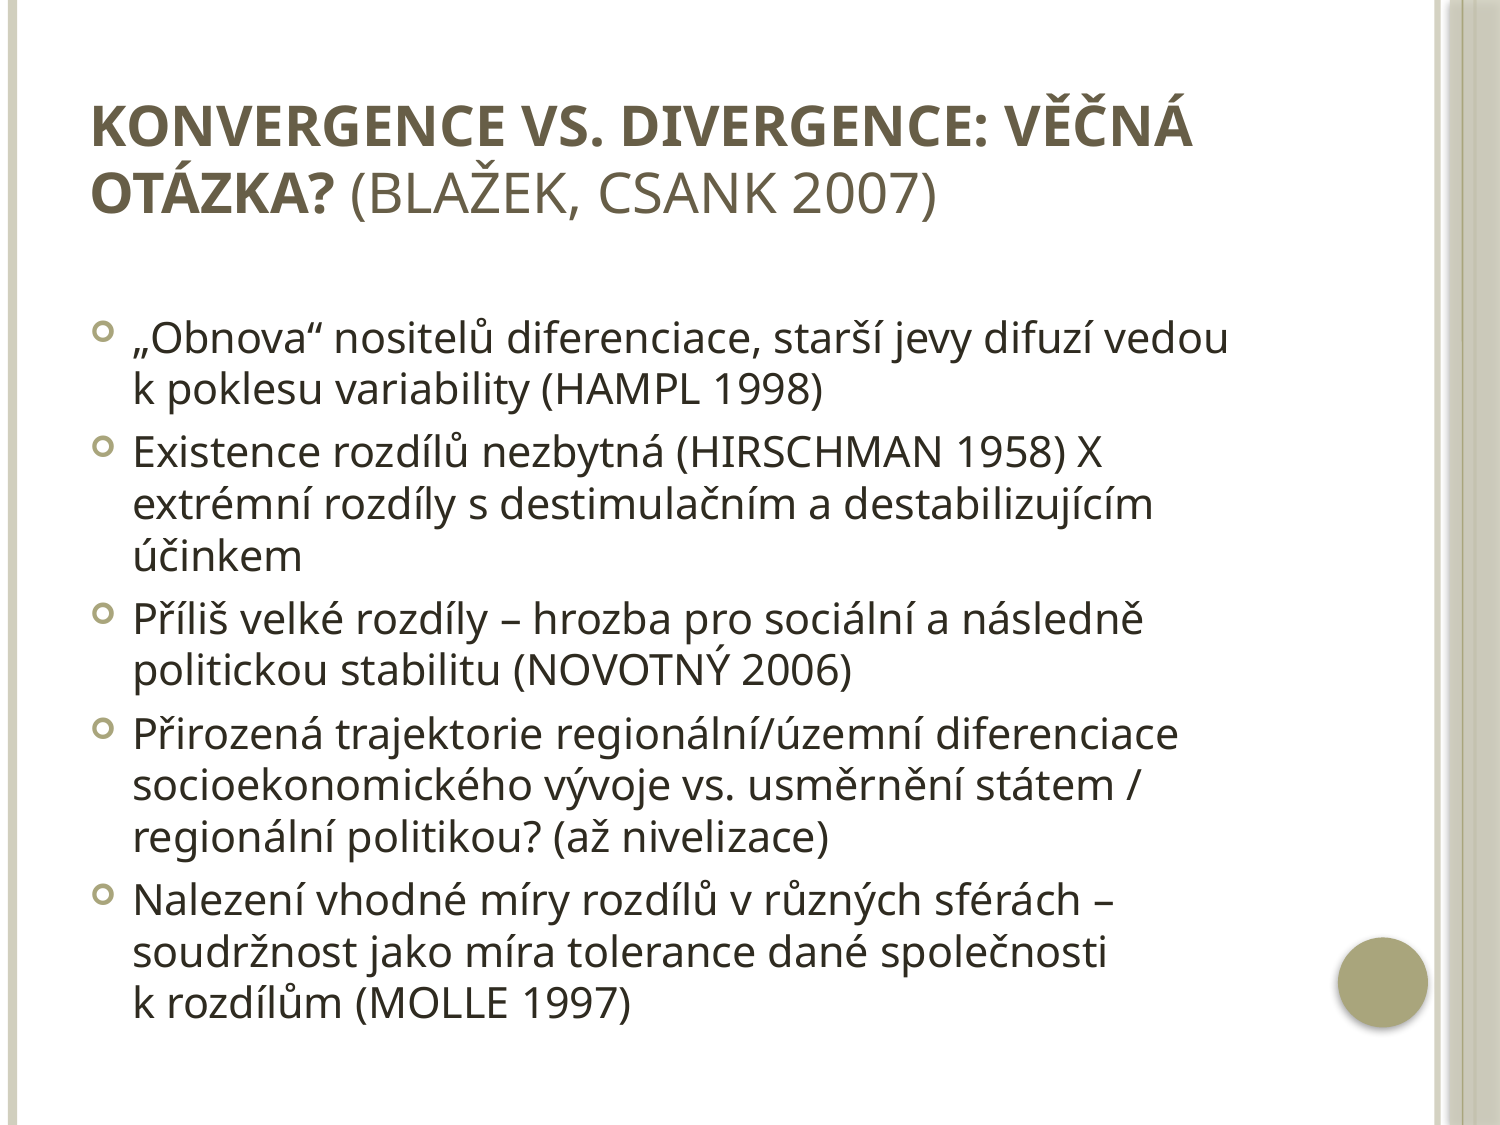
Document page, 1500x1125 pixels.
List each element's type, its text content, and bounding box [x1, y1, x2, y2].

list „Obnova“ nositelů diferenciace, starší jevy difuzí vedou k poklesu variability (HAMPL 1998) Existence rozdílů nezbytná (HIRSCHMAN 1958) X extrémní rozdíly s destimulačním a destabilizujícím účinkem Příliš velké rozdíly – hrozba pro sociální a následně politickou stabilitu (NOVOTNÝ 2006) Přirozená trajektorie regionální/územní diferenciace socioekonomického vývoje vs. usměrnění státem / regionální politikou? (až nivelizace) Nalezení vhodné míry rozdílů v různých sférách – soudržnost jako míra tolerance dané společnosti k rozdílům (MOLLE 1997) [75, 302, 1300, 1035]
title Konvergence vs. divergence: věčná otázka? (BLAŽEK, CSANK 2007) [75, 45, 1300, 233]
